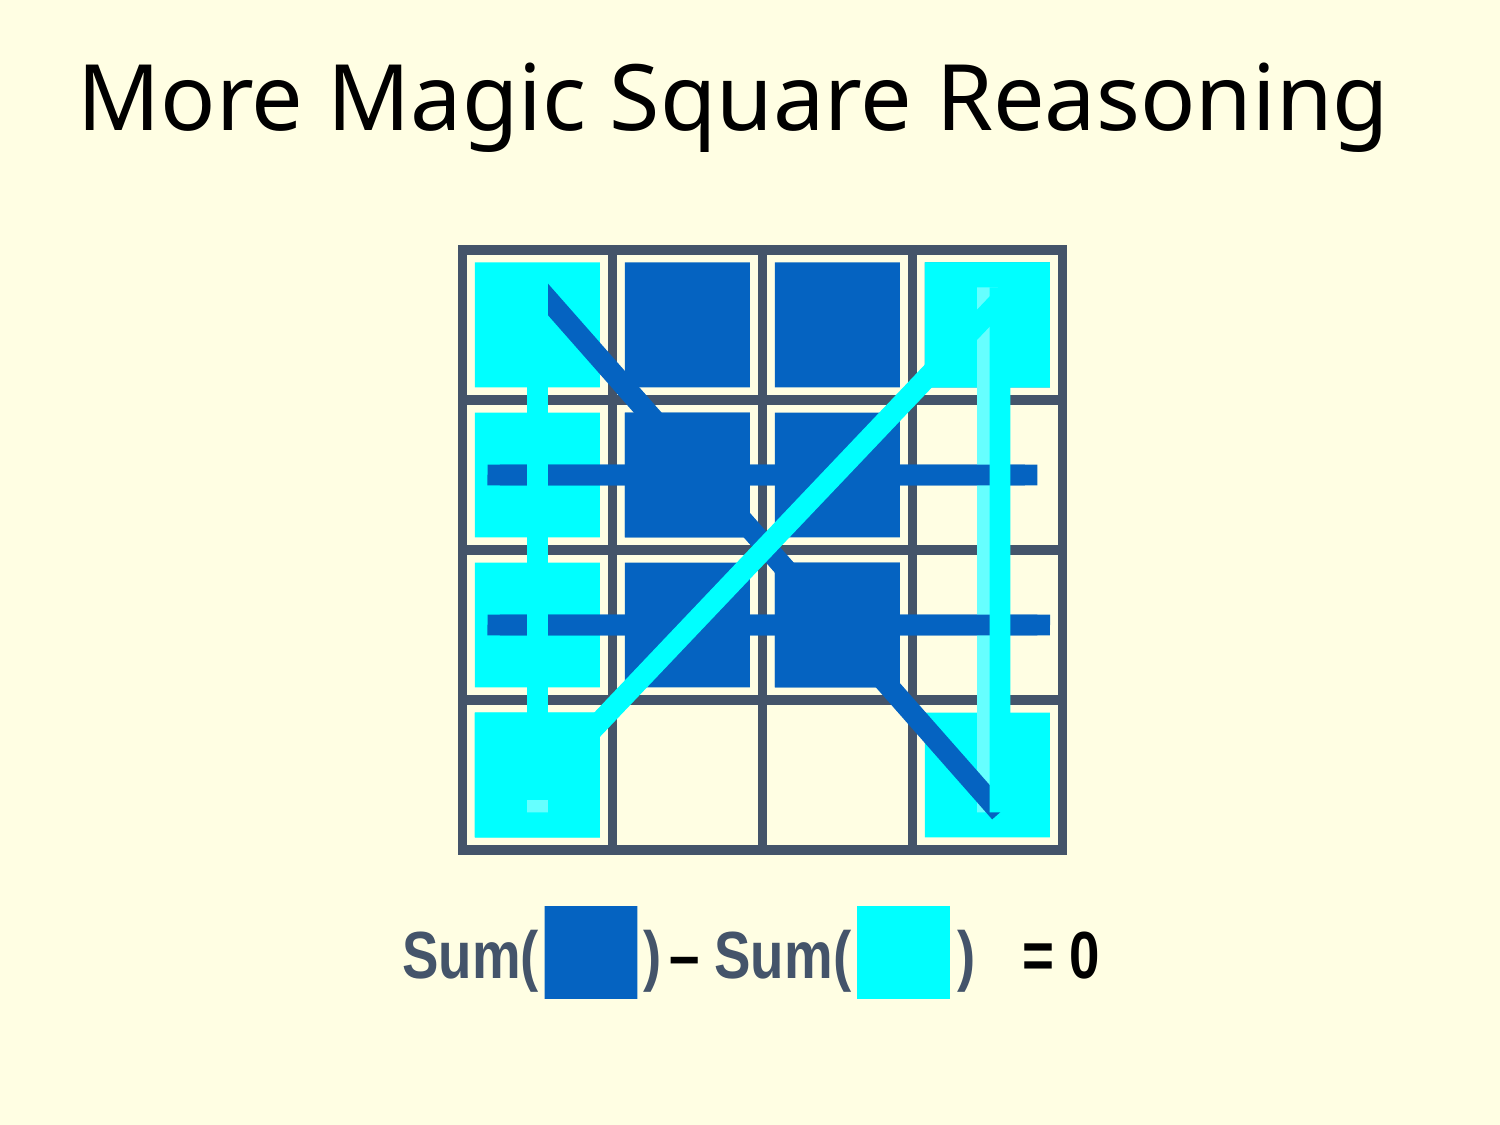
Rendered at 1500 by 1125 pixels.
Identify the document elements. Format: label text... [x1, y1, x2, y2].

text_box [487, 287, 499, 813]
title More Magic Square Reasoning [62, 43, 1425, 225]
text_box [387, 904, 1175, 1000]
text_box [499, 274, 1050, 813]
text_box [474, 262, 1050, 838]
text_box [462, 249, 1063, 850]
